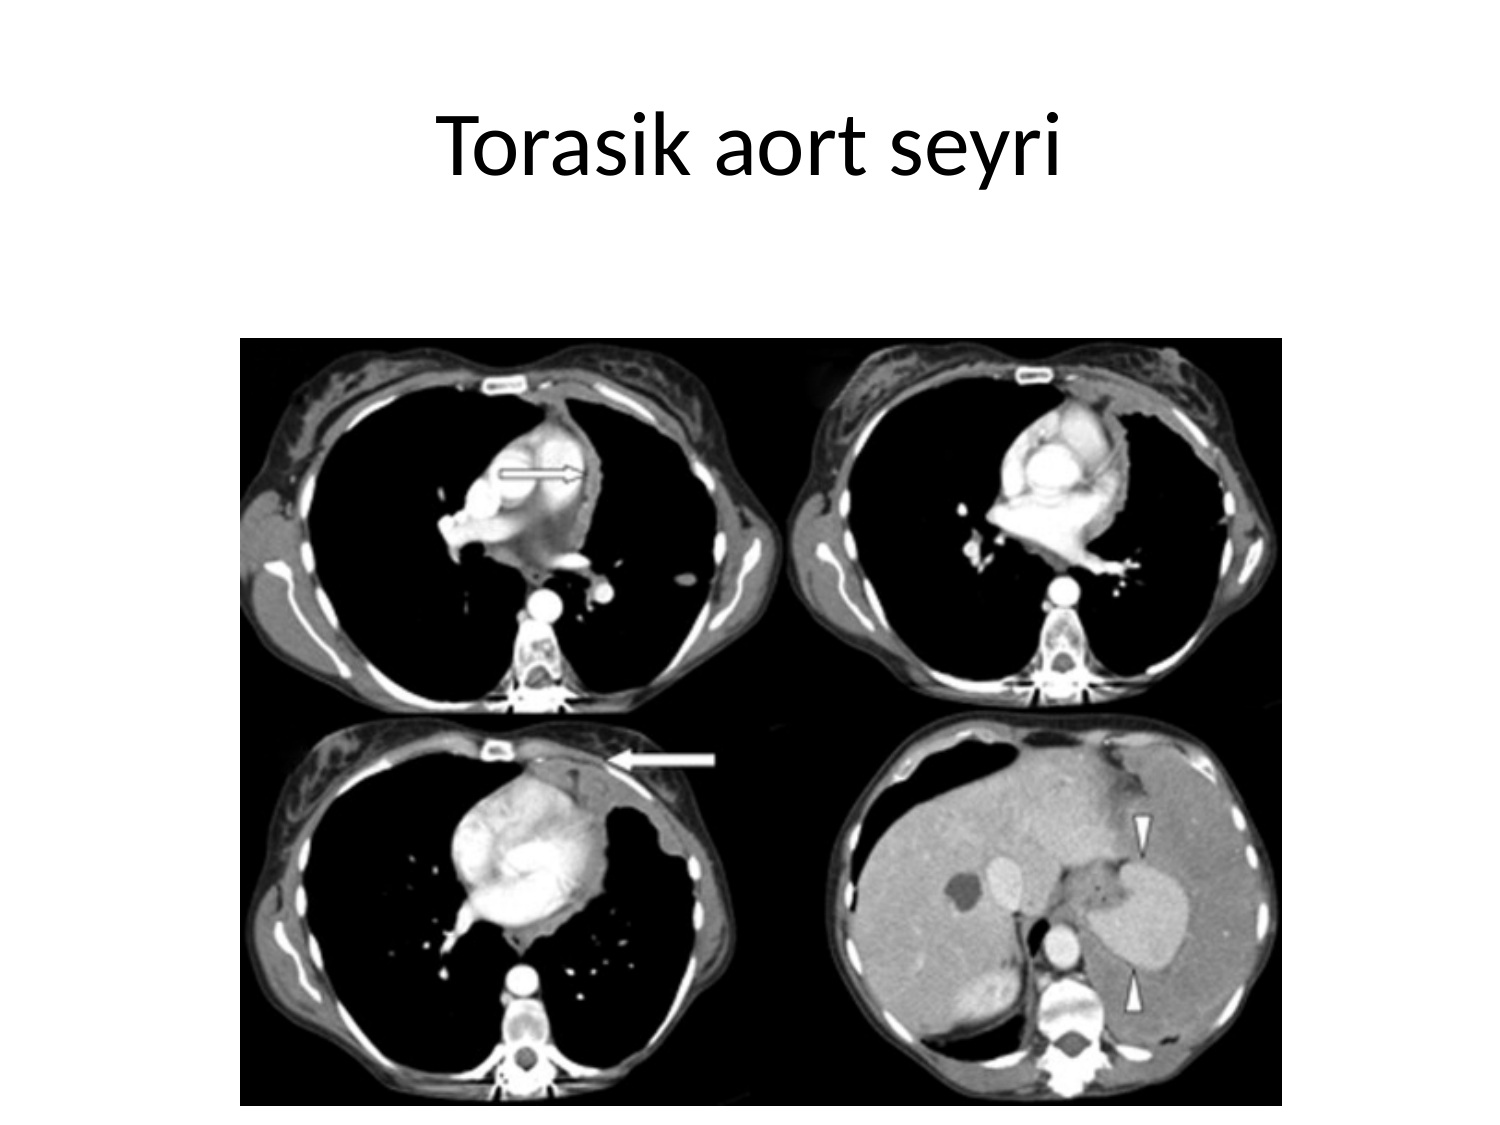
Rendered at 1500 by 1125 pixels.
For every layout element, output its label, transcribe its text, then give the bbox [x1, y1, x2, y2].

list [240, 337, 1282, 1107]
title Torasik aort seyri [75, 45, 1425, 233]
